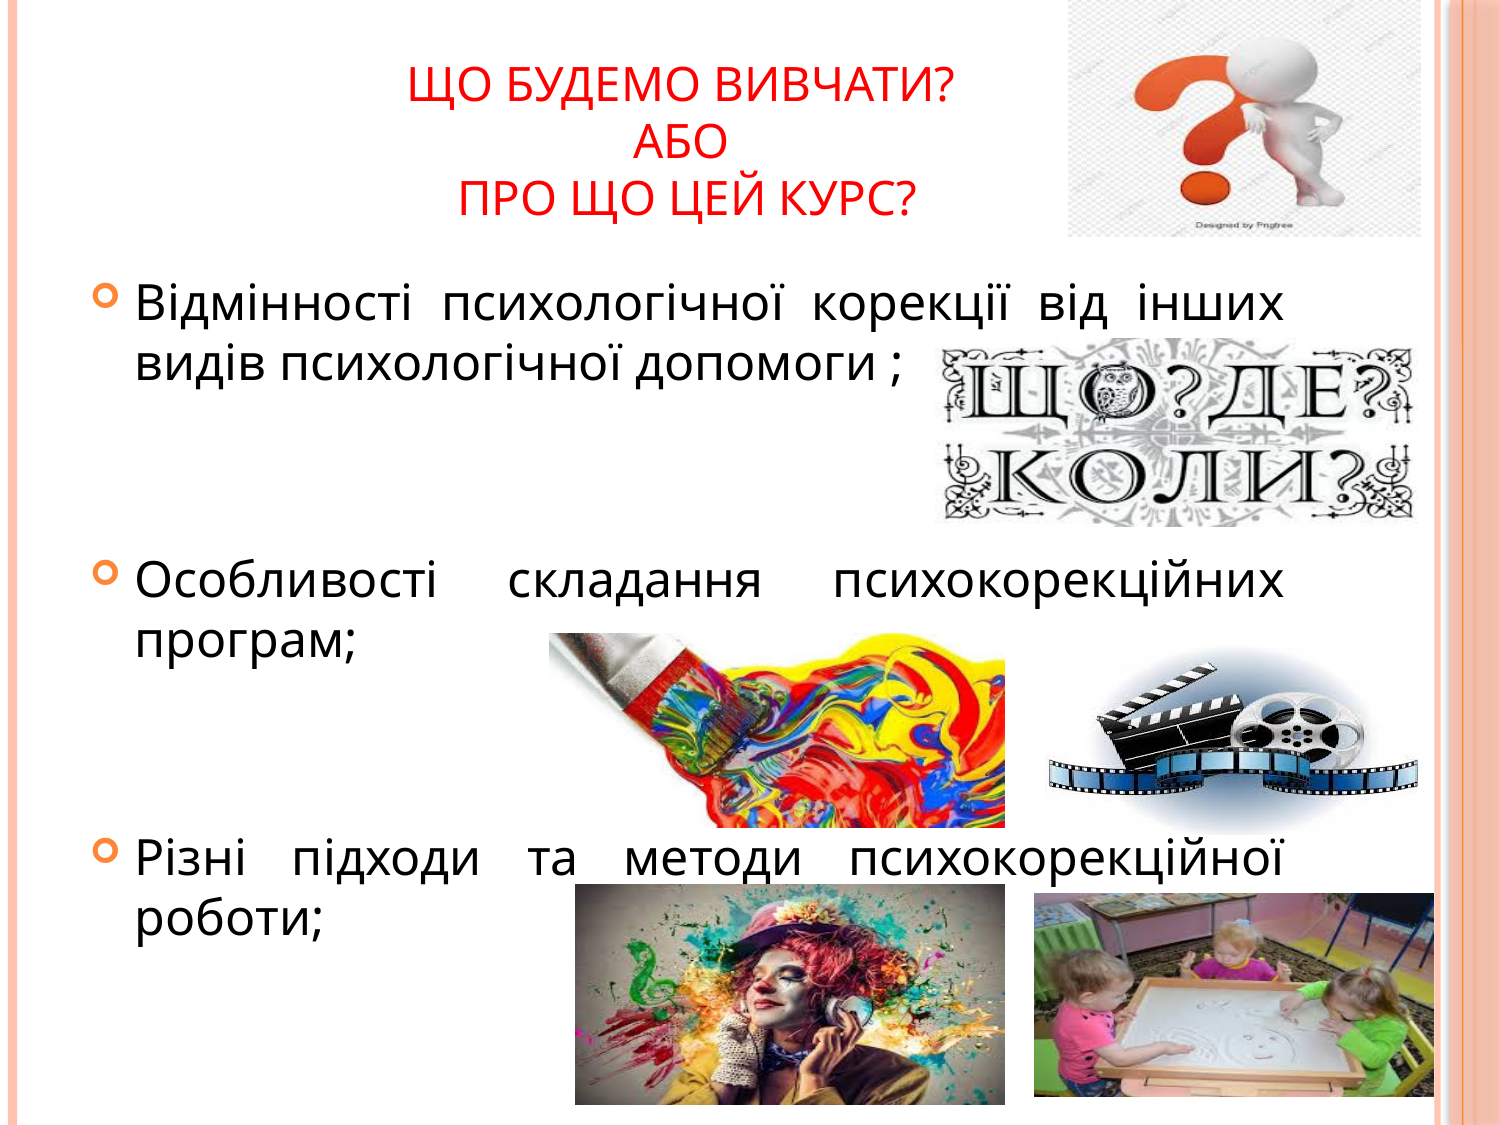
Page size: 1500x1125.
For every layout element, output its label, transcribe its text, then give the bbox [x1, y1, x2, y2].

list Відмінності психологічної корекції від інших видів психологічної допомоги ; Особливості складання психокорекційних програм; Різні підходи та методи психокорекційної роботи; [75, 262, 1300, 1062]
picture [1068, 0, 1421, 237]
picture [548, 632, 1006, 828]
title Що будемо вивчати? або Про що цей курс? [75, 45, 1062, 233]
picture [934, 337, 1419, 528]
picture [1033, 892, 1434, 1097]
picture [574, 884, 1006, 1106]
picture [1044, 644, 1423, 835]
